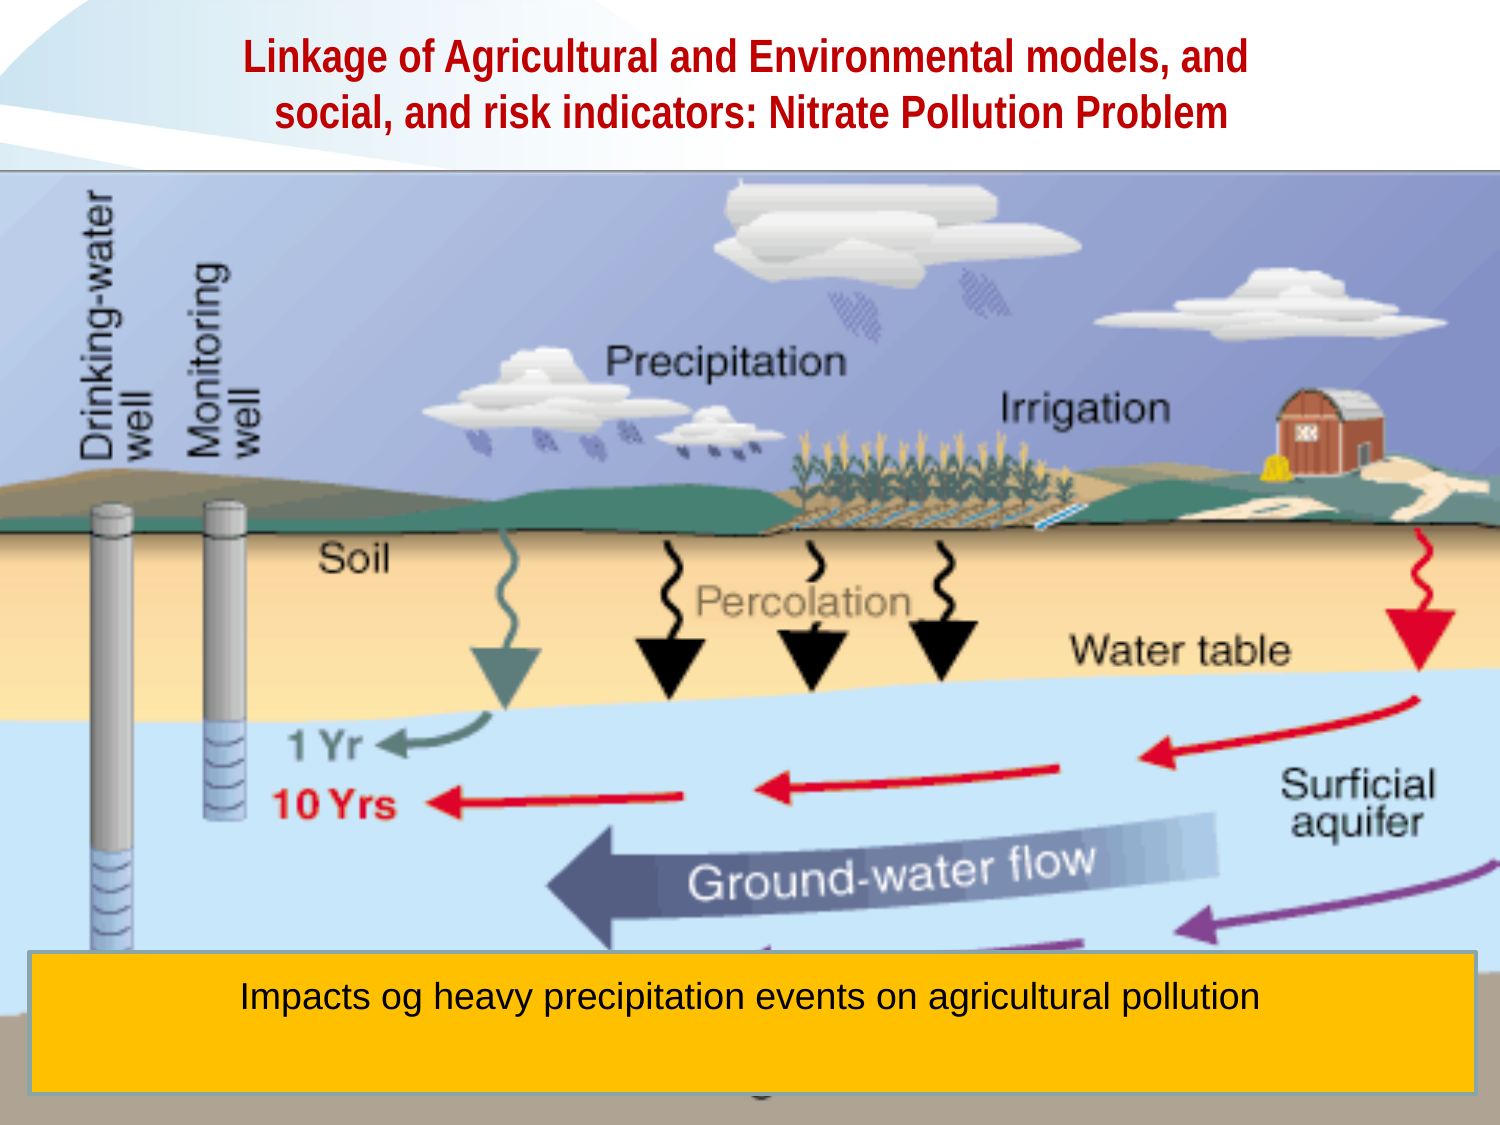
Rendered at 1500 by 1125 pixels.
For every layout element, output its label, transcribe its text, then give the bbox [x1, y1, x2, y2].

picture [0, 0, 1500, 1125]
text_box Linkage of Agricultural and Environmental models, and social, and risk indicators: Nitrate Pollution Problem [182, 26, 1323, 141]
